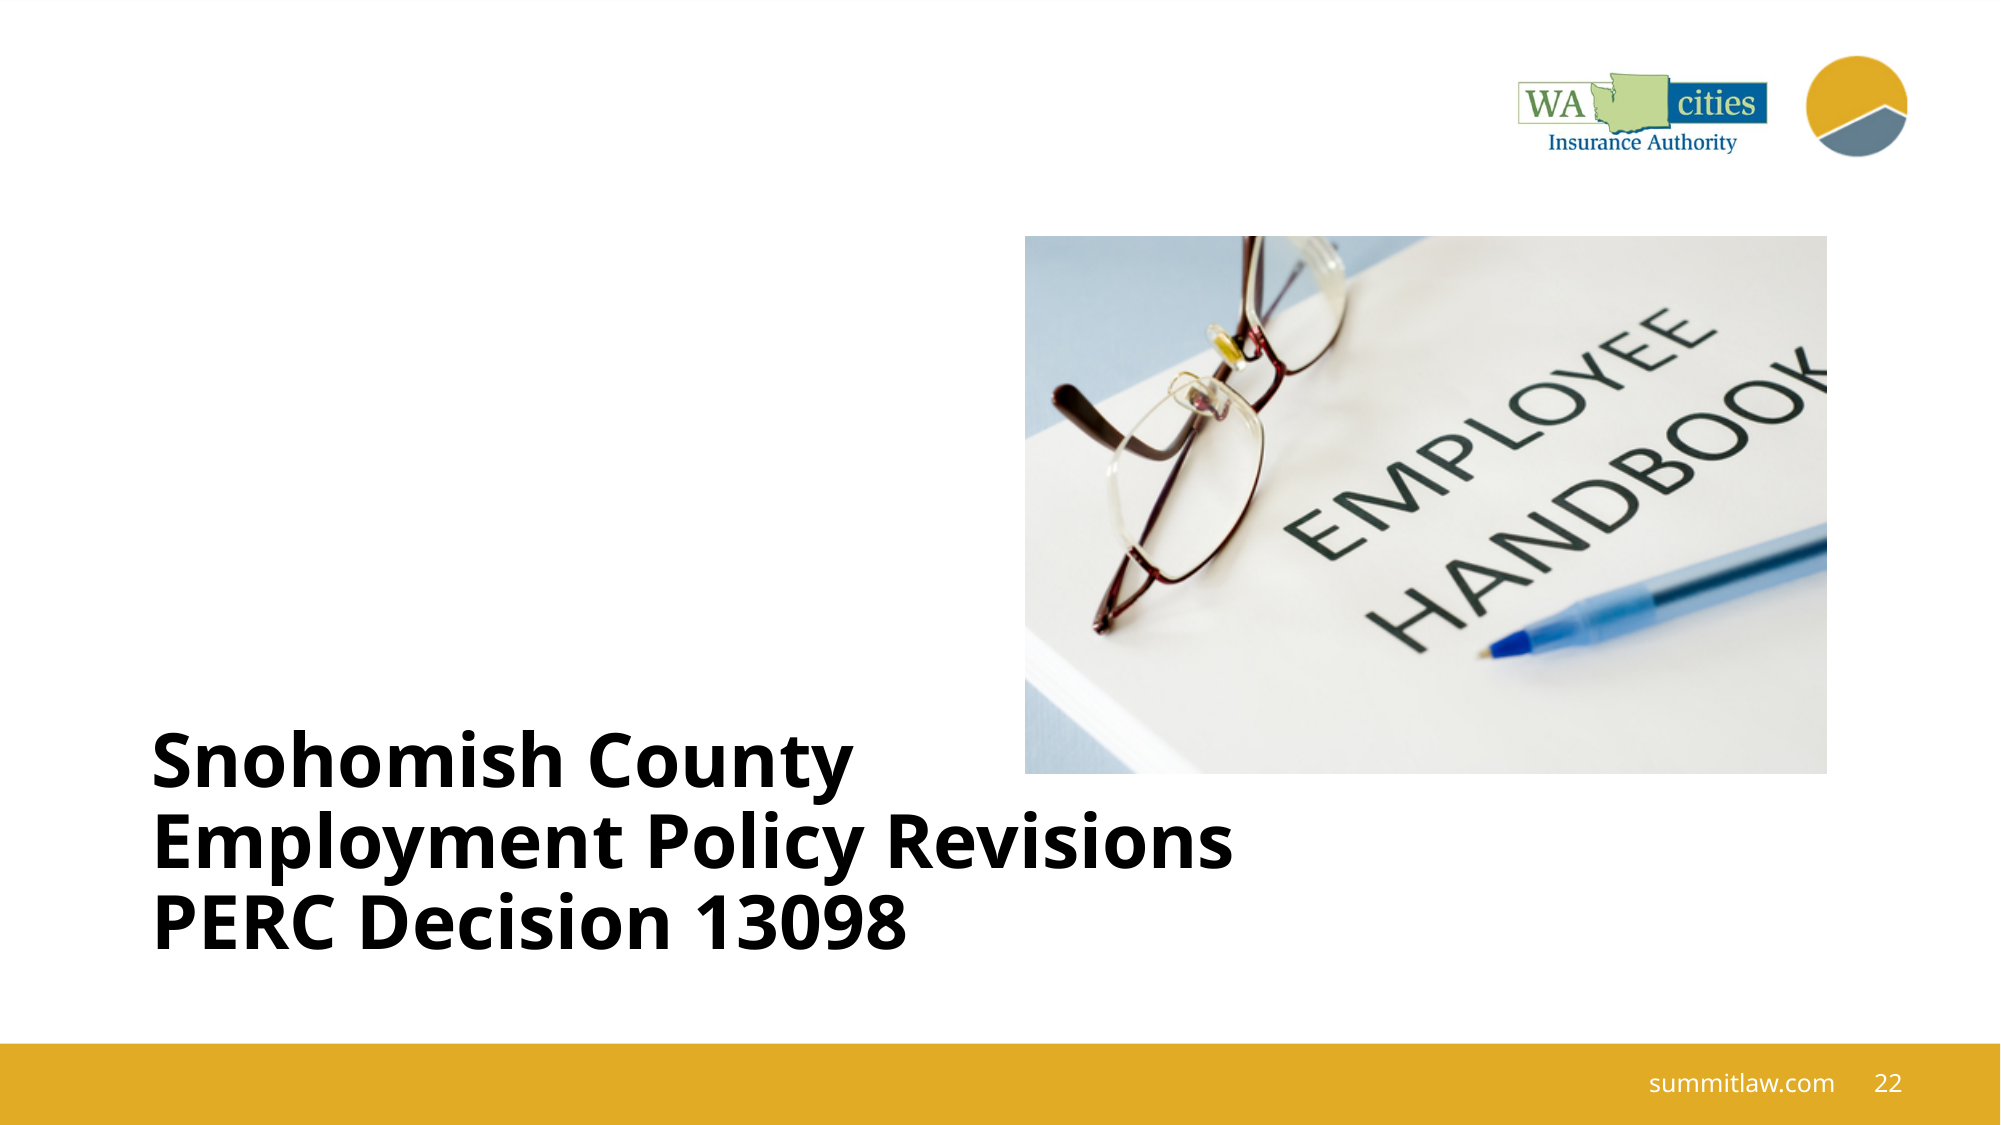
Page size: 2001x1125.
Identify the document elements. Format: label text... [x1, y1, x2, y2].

title Snohomish County Employment Policy Revisions PERC Decision 13098 [136, 280, 1862, 973]
picture [0, 0, 2001, 1125]
slide_number 22 [1859, 1060, 2000, 1120]
footer summitlaw.com [1184, 1060, 1859, 1120]
